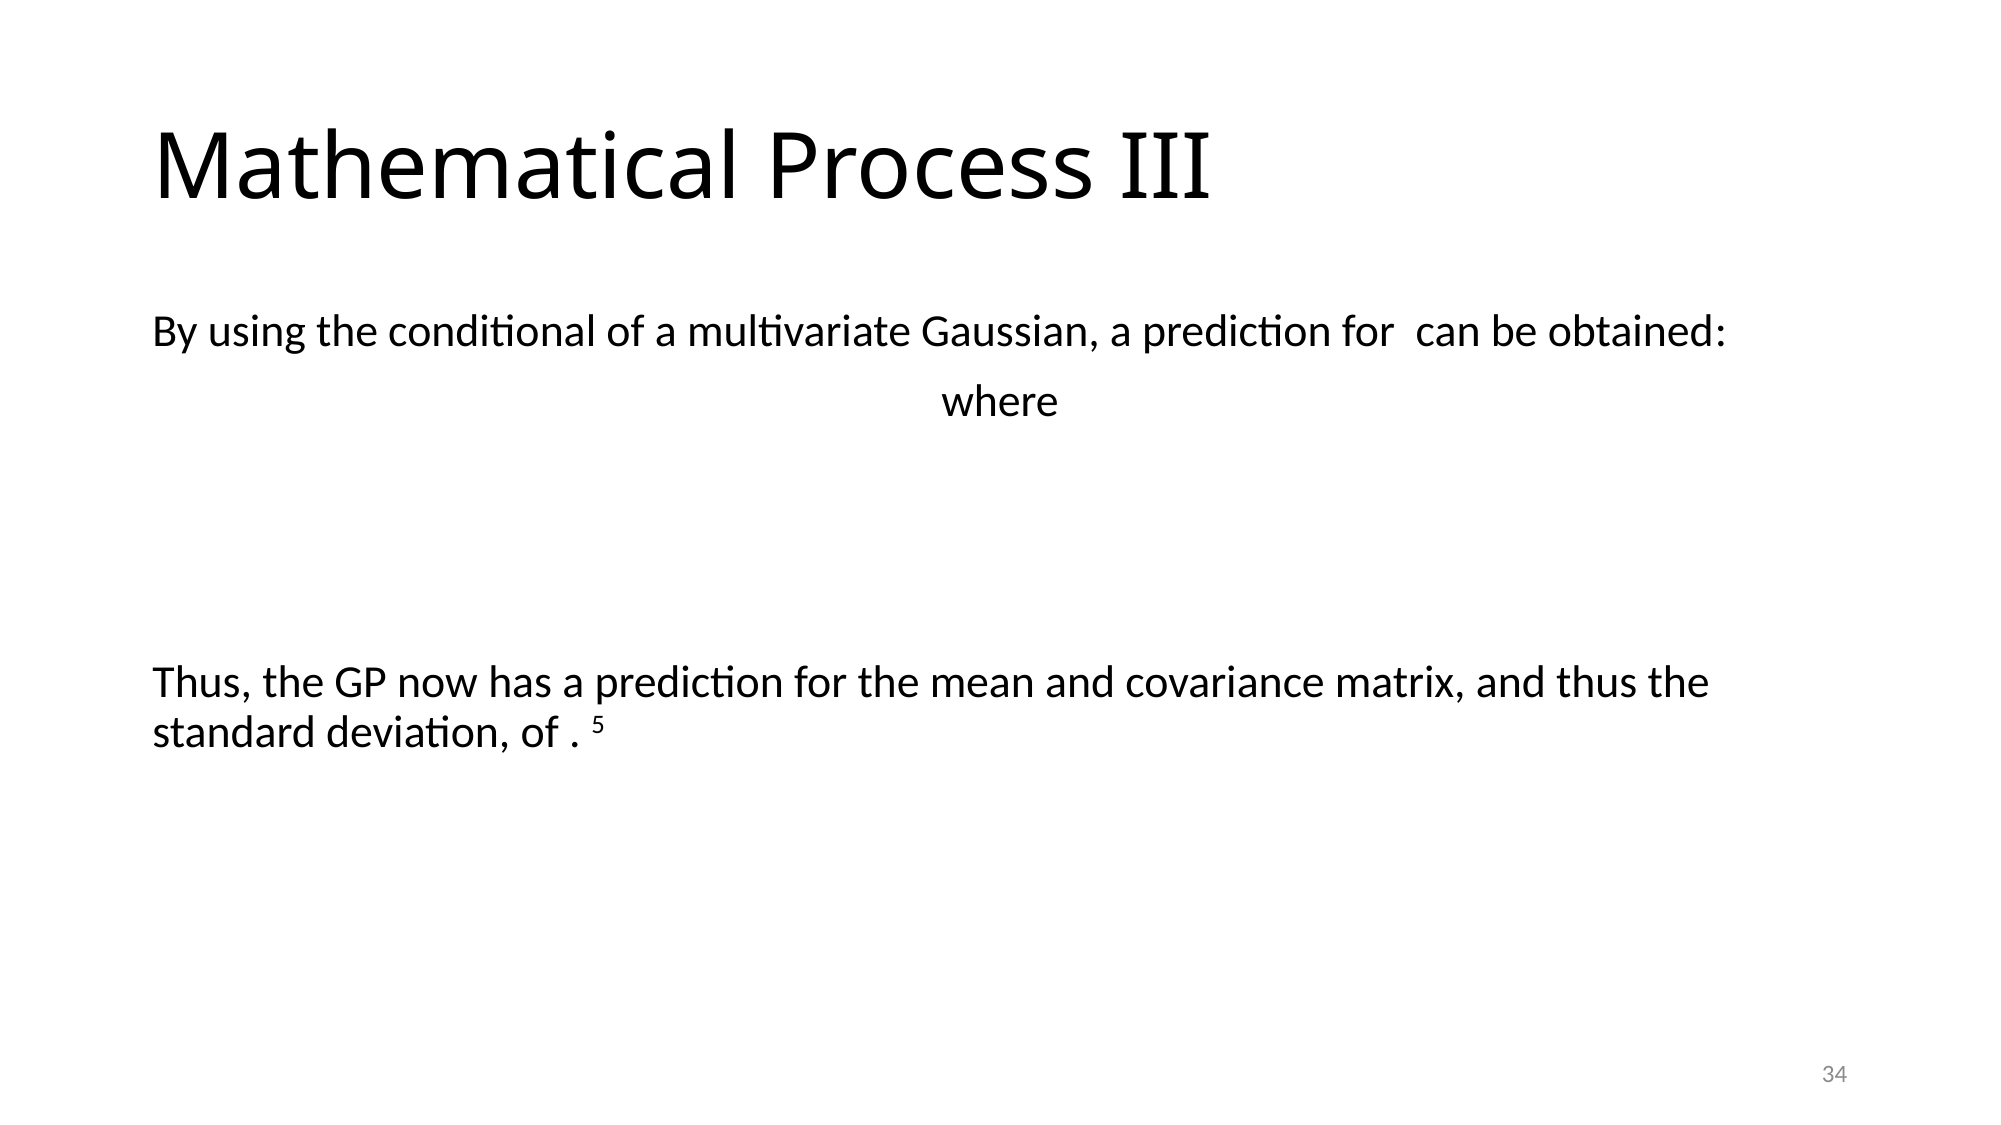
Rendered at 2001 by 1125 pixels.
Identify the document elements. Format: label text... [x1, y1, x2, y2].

slide_number 34 [1412, 1042, 1863, 1103]
title Mathematical Process III [137, 59, 1863, 278]
